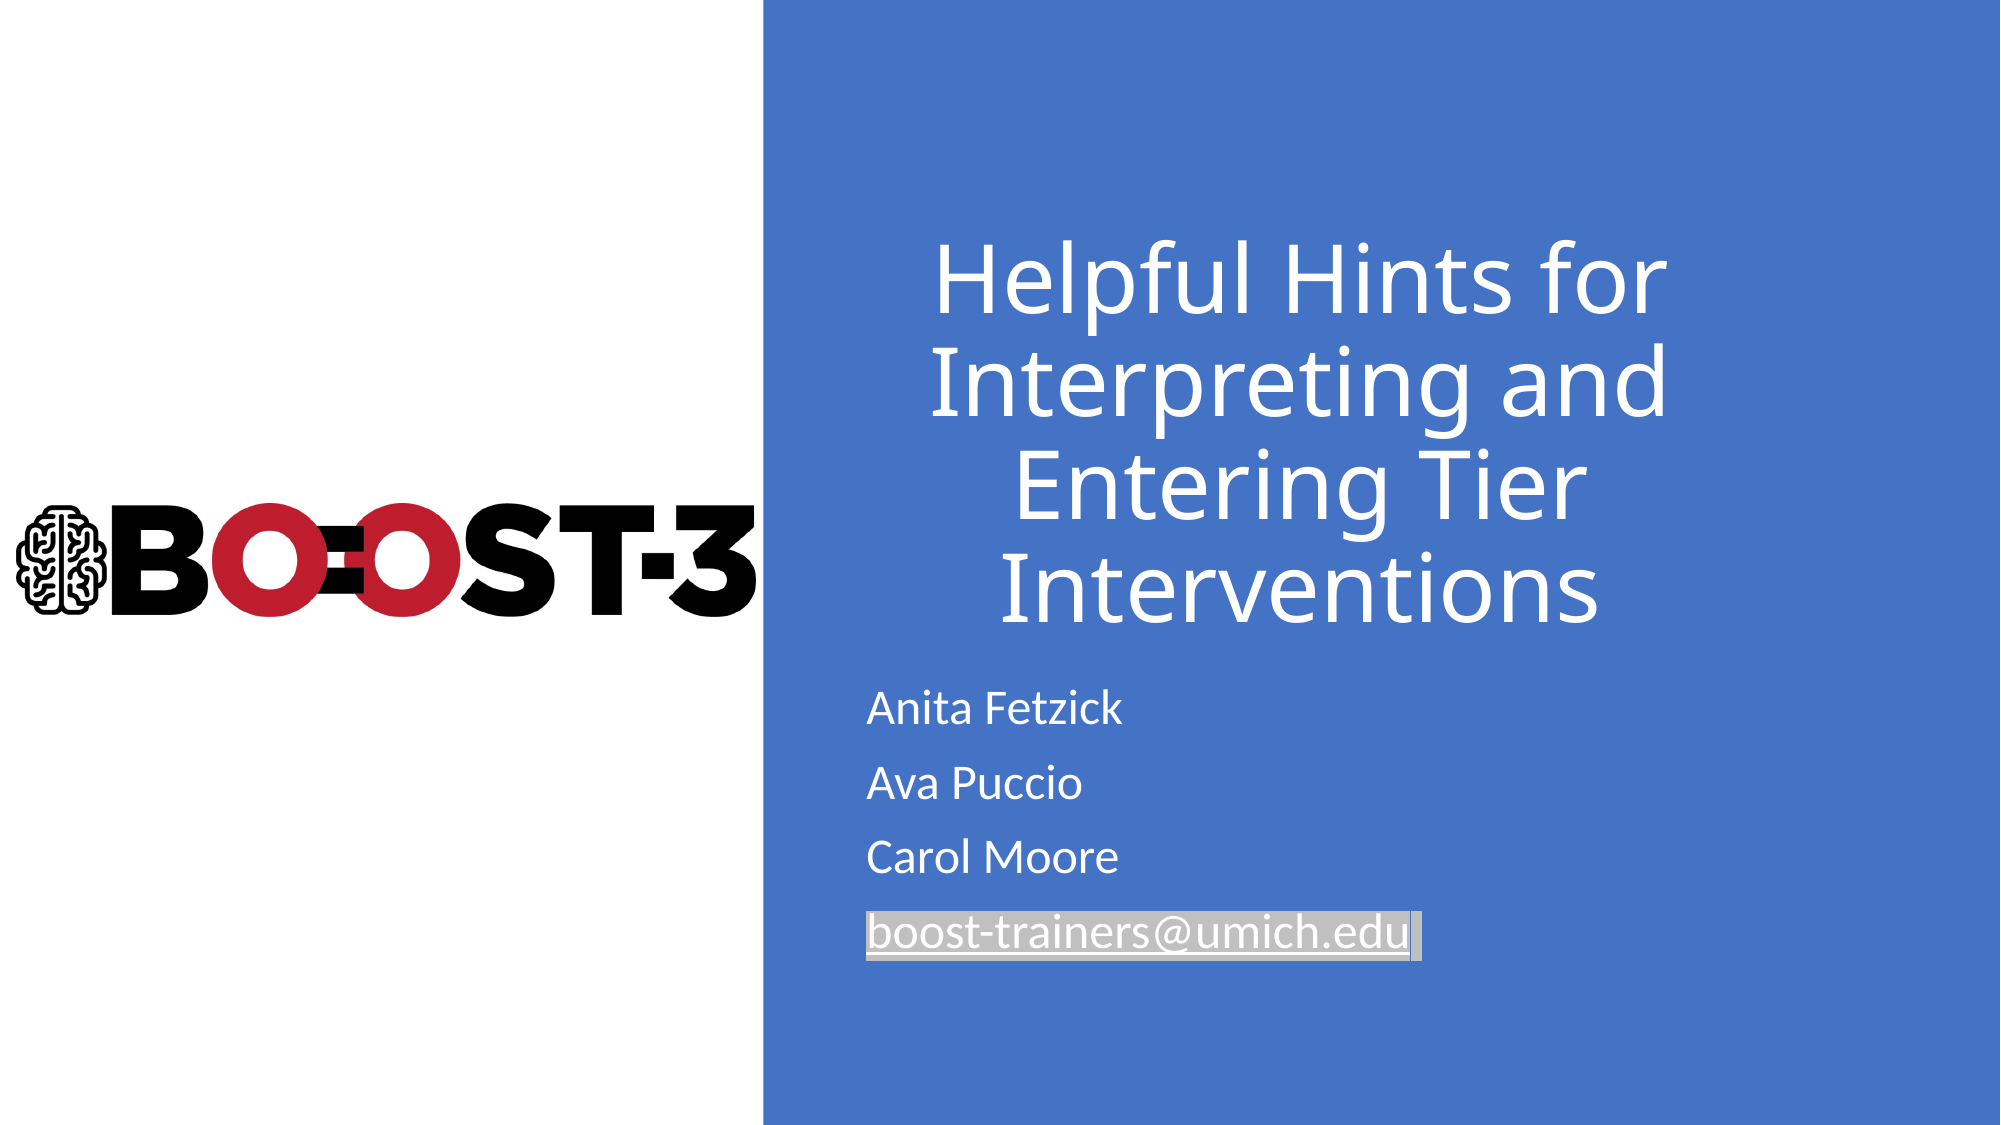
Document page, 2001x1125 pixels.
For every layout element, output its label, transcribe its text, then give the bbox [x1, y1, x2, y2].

picture [16, 503, 756, 617]
subtitle Anita Fetzick Ava Puccio Carol Moore boost-trainers@umich.edu [851, 673, 1750, 979]
title Helpful Hints for Interpreting and Entering Tier Interventions [851, 214, 1750, 652]
text_box [762, 0, 2000, 1125]
